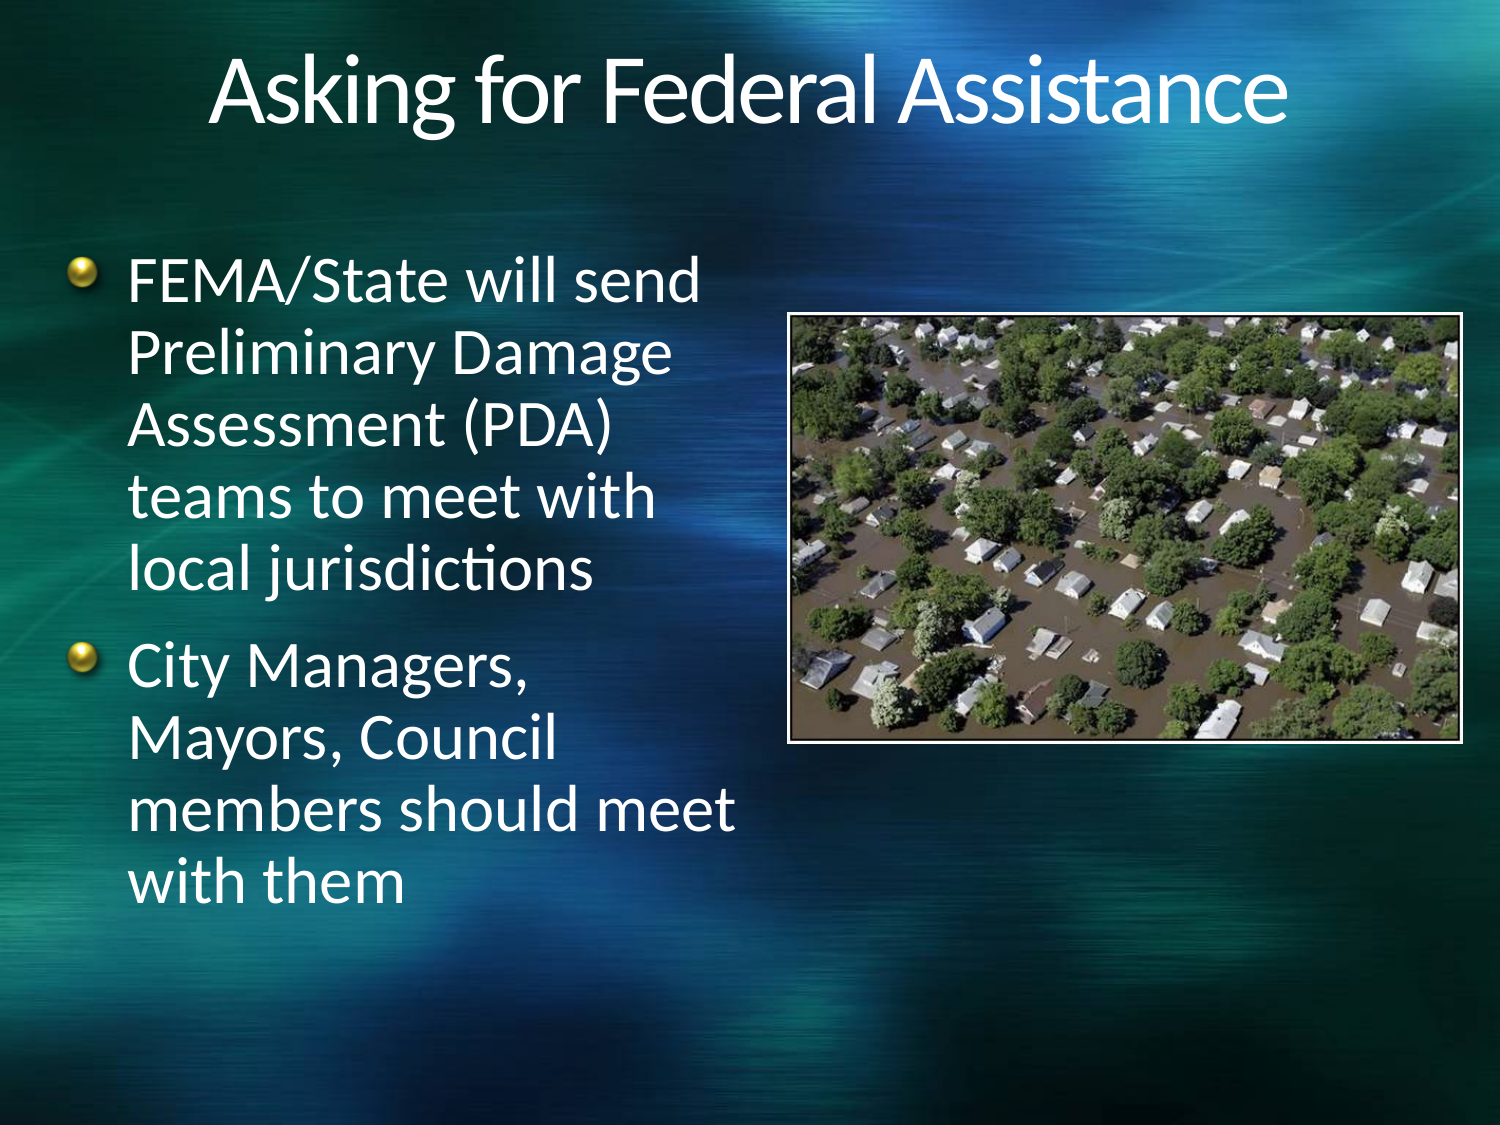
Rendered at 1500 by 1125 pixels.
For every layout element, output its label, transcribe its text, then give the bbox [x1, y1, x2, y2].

list FEMA/State will send Preliminary Damage Assessment (PDA) teams to meet with local jurisdictions City Managers, Mayors, Council members should meet with them [62, 245, 750, 925]
picture [0, 0, 1500, 1125]
title Asking for Federal Assistance [62, 37, 1438, 147]
